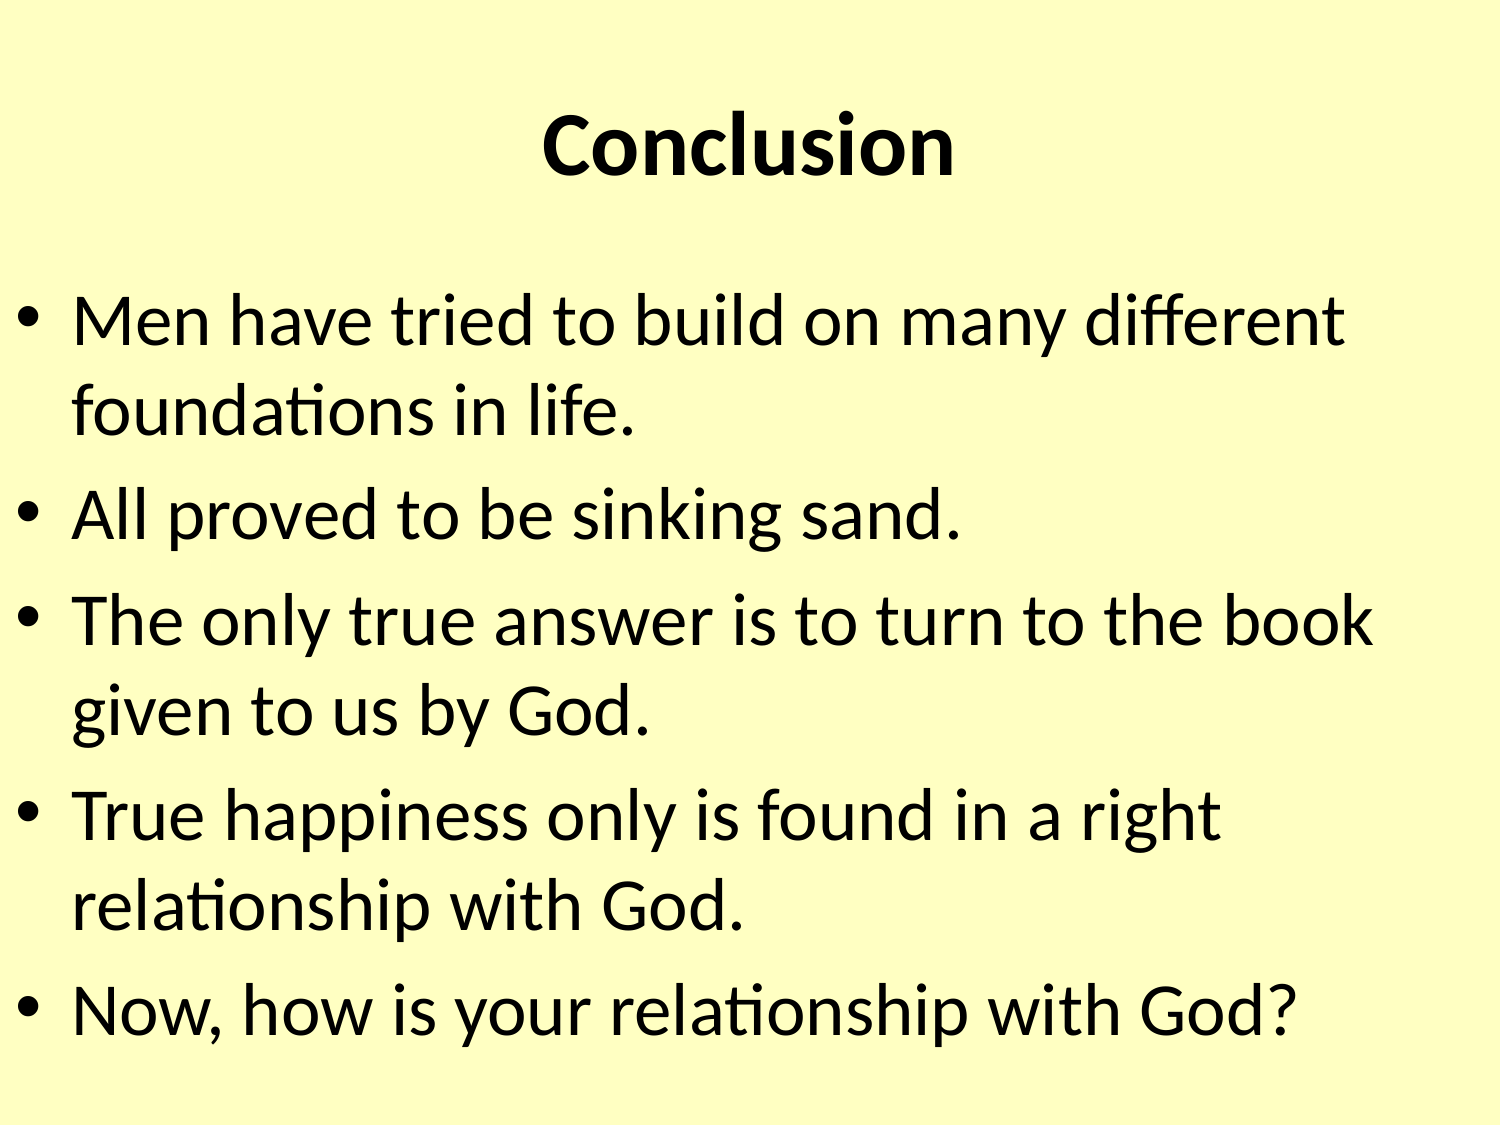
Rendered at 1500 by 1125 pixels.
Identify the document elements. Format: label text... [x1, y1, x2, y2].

list Men have tried to build on many different foundations in life. All proved to be sinking sand. The only true answer is to turn to the book given to us by God. True happiness only is found in a right relationship with God. Now, how is your relationship with God? [0, 262, 1488, 1100]
title Conclusion [75, 45, 1425, 233]
